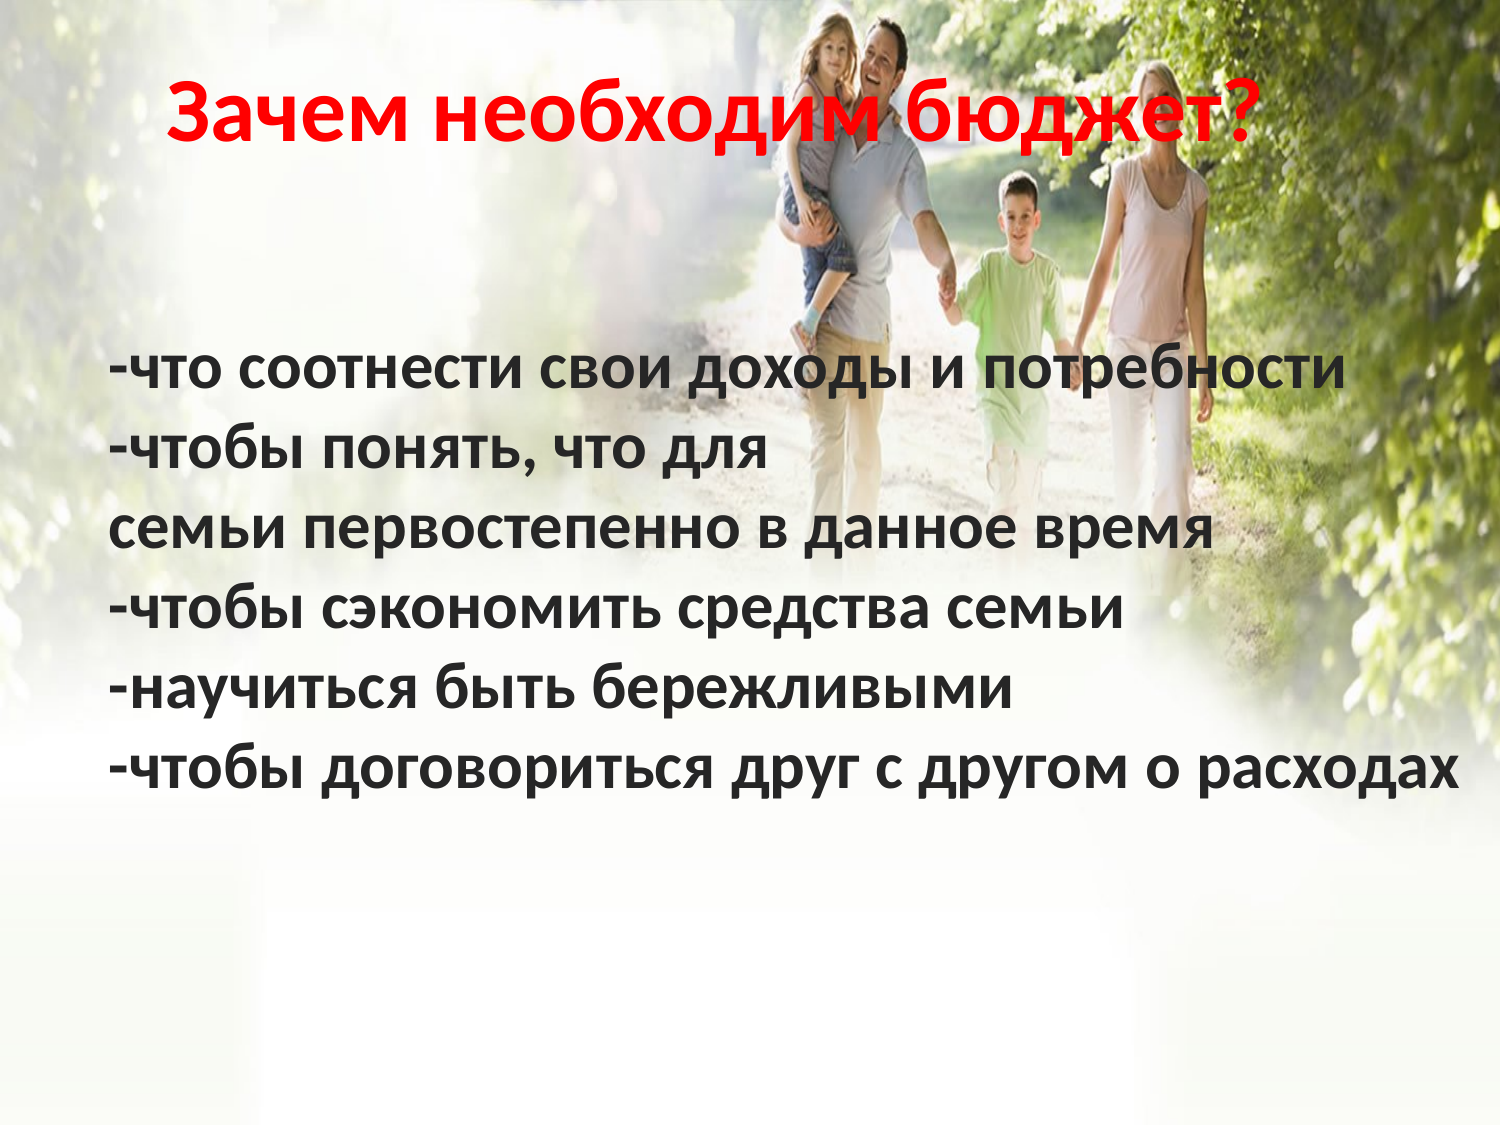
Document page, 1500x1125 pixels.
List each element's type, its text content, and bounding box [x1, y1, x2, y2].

picture [0, 0, 1500, 1125]
text_box -что соотнести свои доходы и потребности -чтобы понять, что для семьи первостепенно в данное время -чтобы сэкономить средства семьи -научиться быть бережливыми -чтобы договориться друг с другом о расходах [93, 314, 1477, 810]
text_box Зачем необходим бюджет? [151, 42, 1281, 168]
